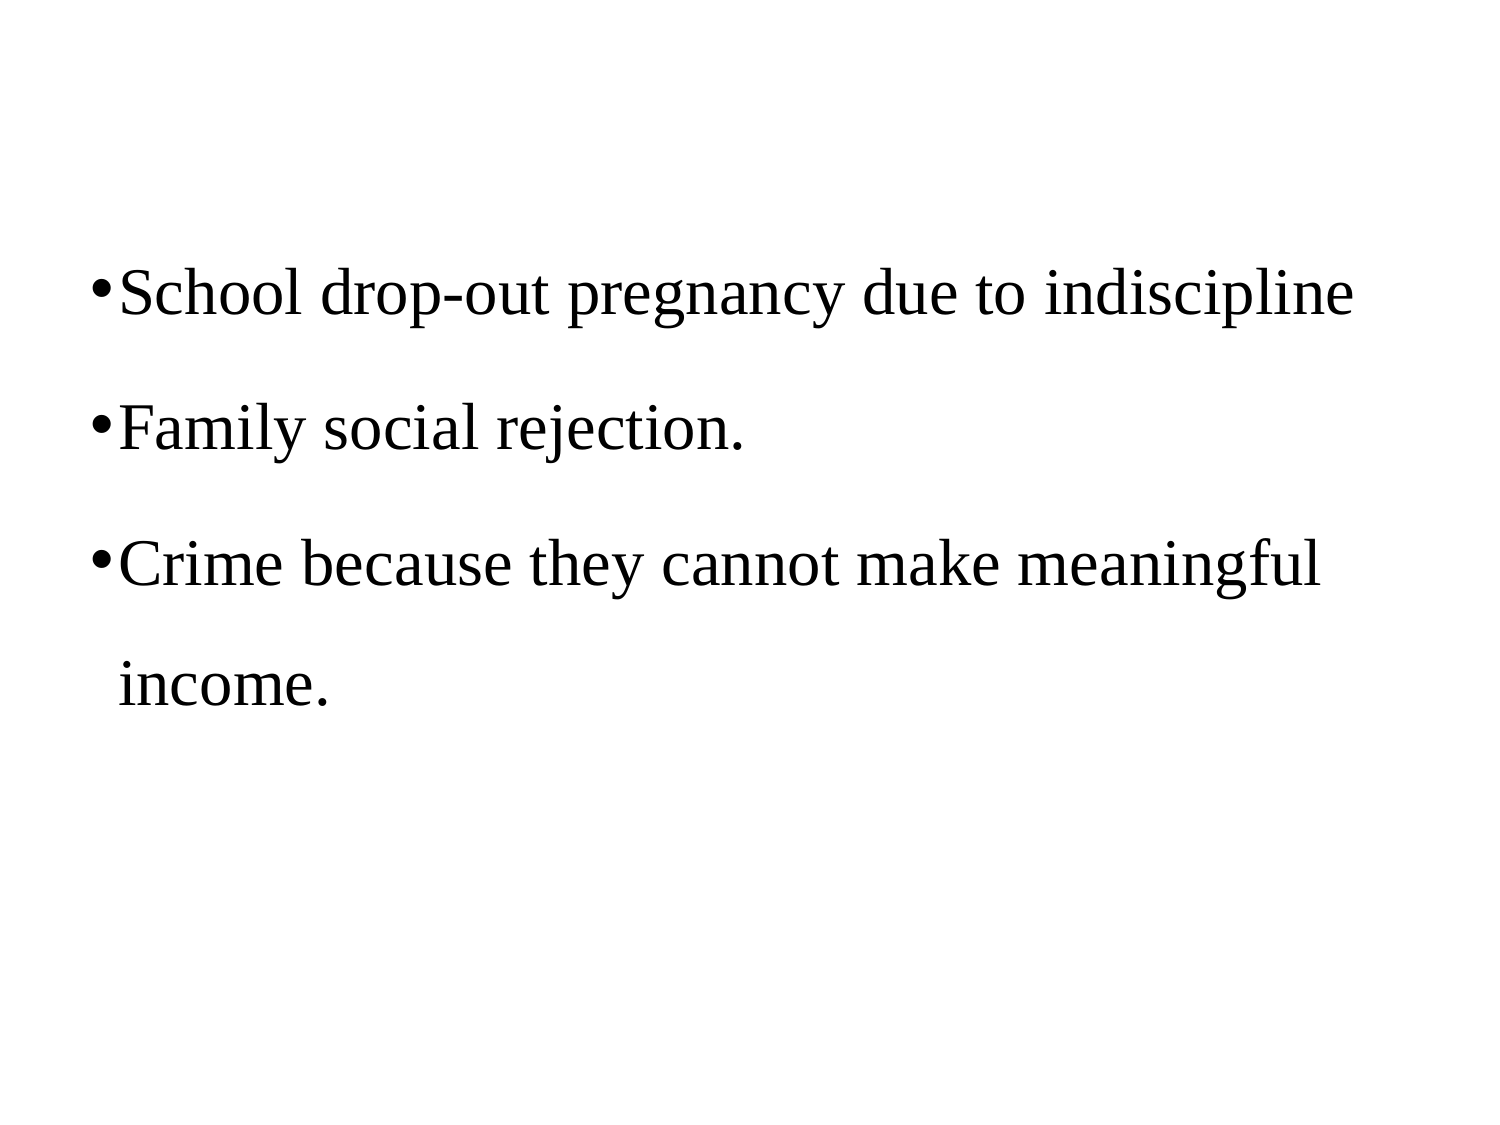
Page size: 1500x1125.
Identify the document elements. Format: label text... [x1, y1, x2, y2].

list School drop-out pregnancy due to indiscipline Family social rejection. Crime because they cannot make meaningful income. [75, 200, 1425, 1038]
